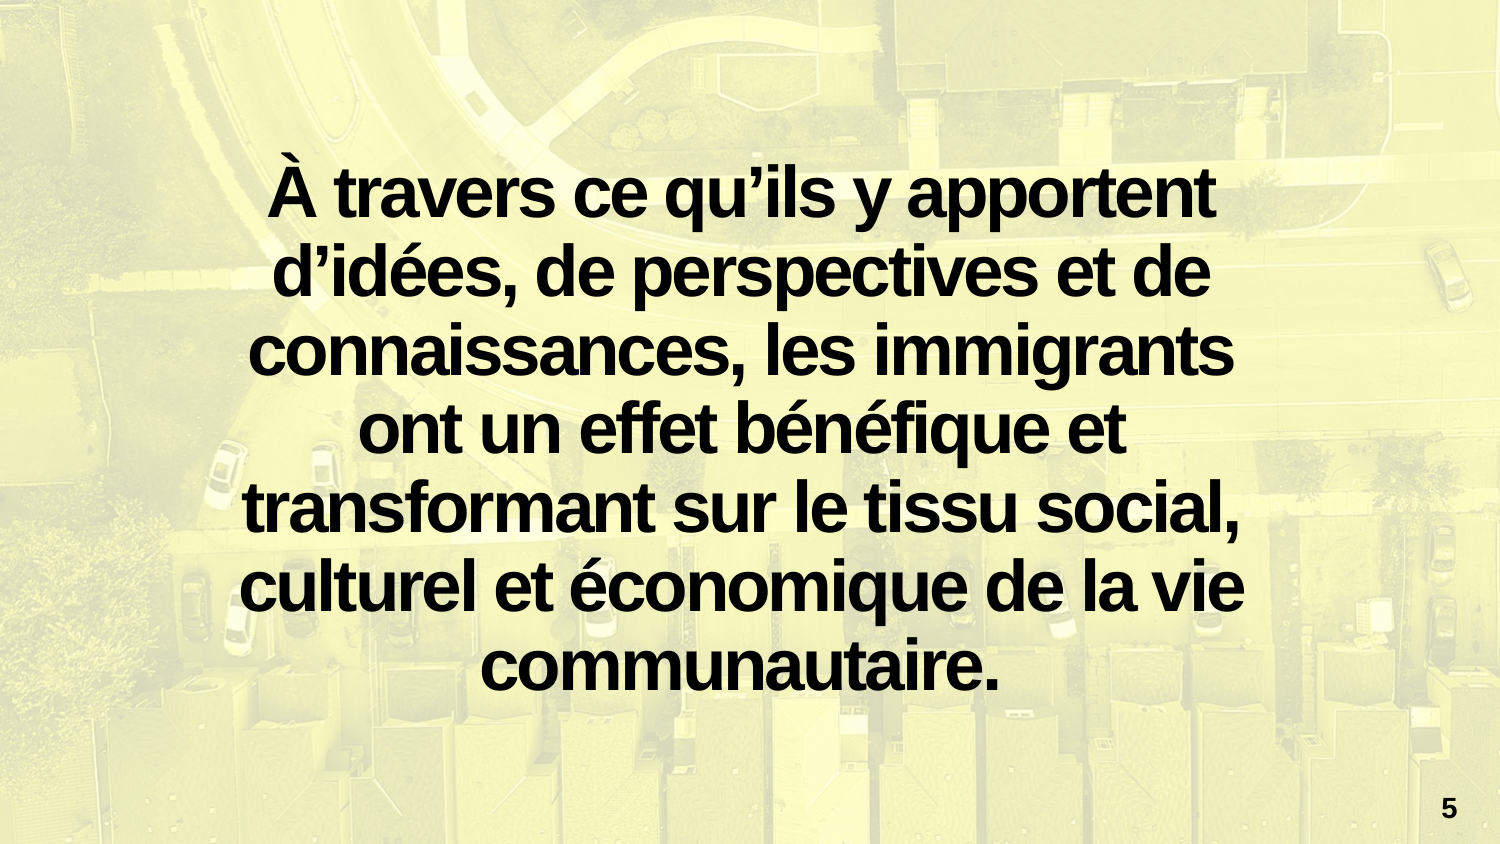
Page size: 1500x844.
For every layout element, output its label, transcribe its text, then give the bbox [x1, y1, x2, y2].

title À travers ce qu’ils y apportent d’idées, de perspectives et de connaissances, les immigrants ont un effet bénéfique et transformant sur le tissu social, culturel et économique de la vie communautaire. [178, 138, 1304, 714]
slide_number 5 [1388, 782, 1473, 827]
